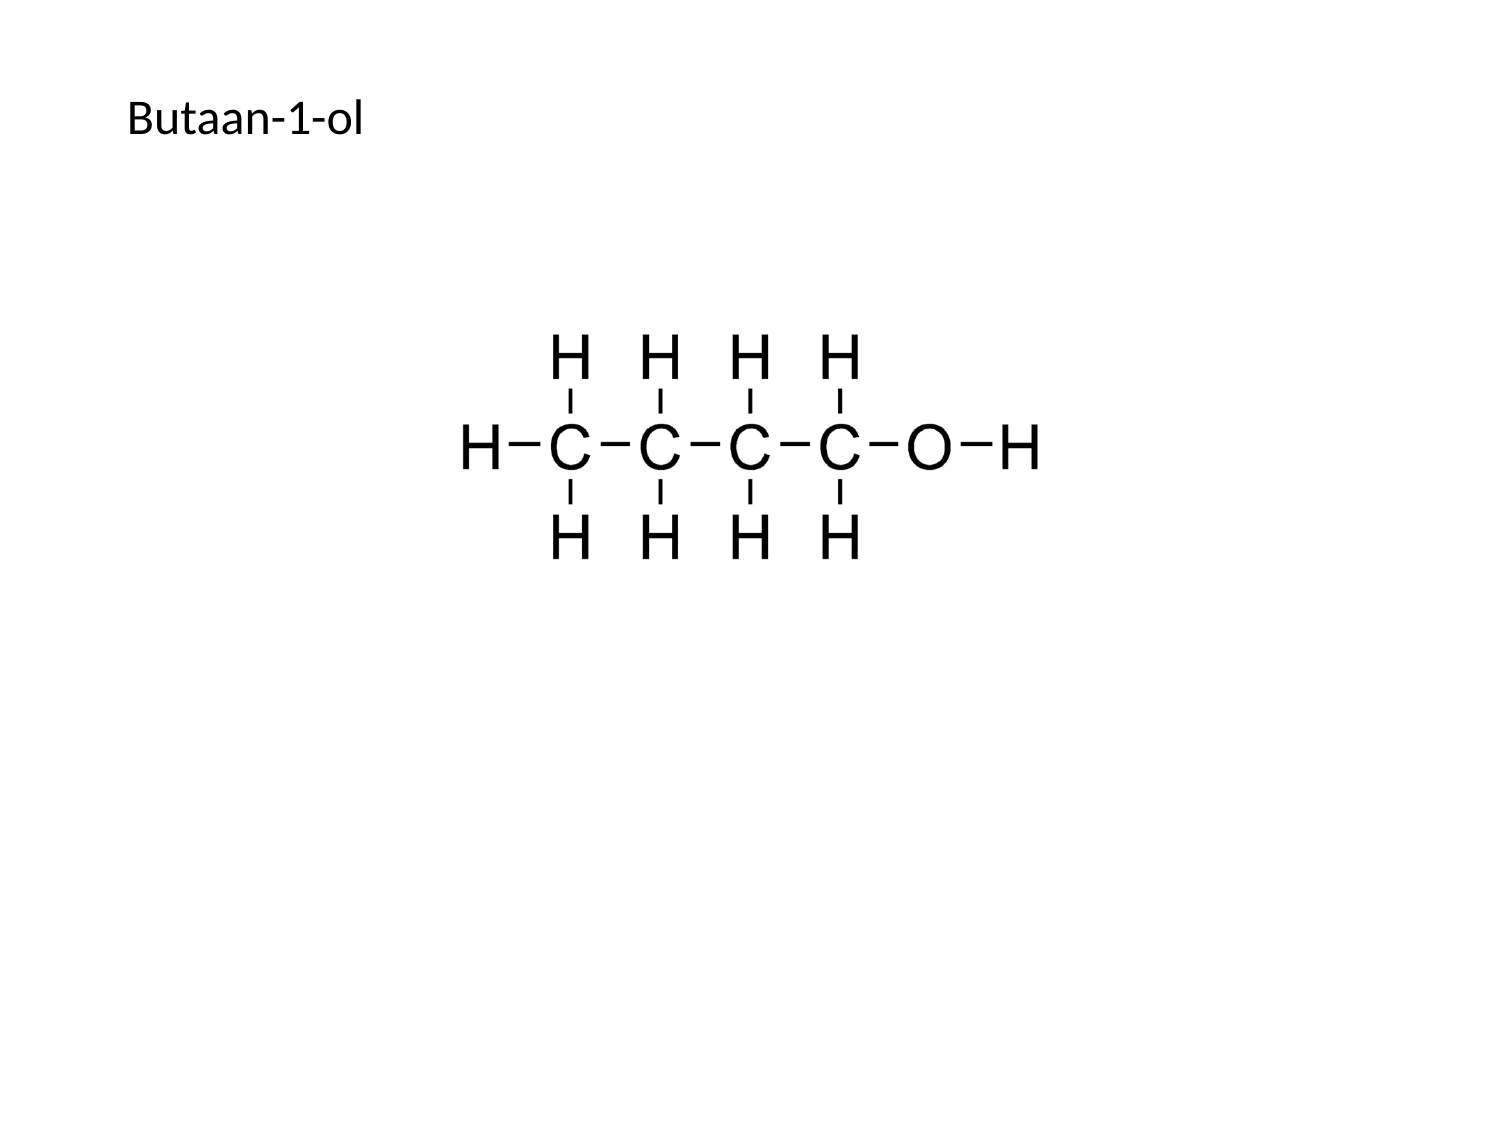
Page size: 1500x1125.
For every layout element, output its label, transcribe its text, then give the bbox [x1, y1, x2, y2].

picture [434, 302, 1066, 582]
text_box Butaan-1-ol [112, 77, 443, 213]
